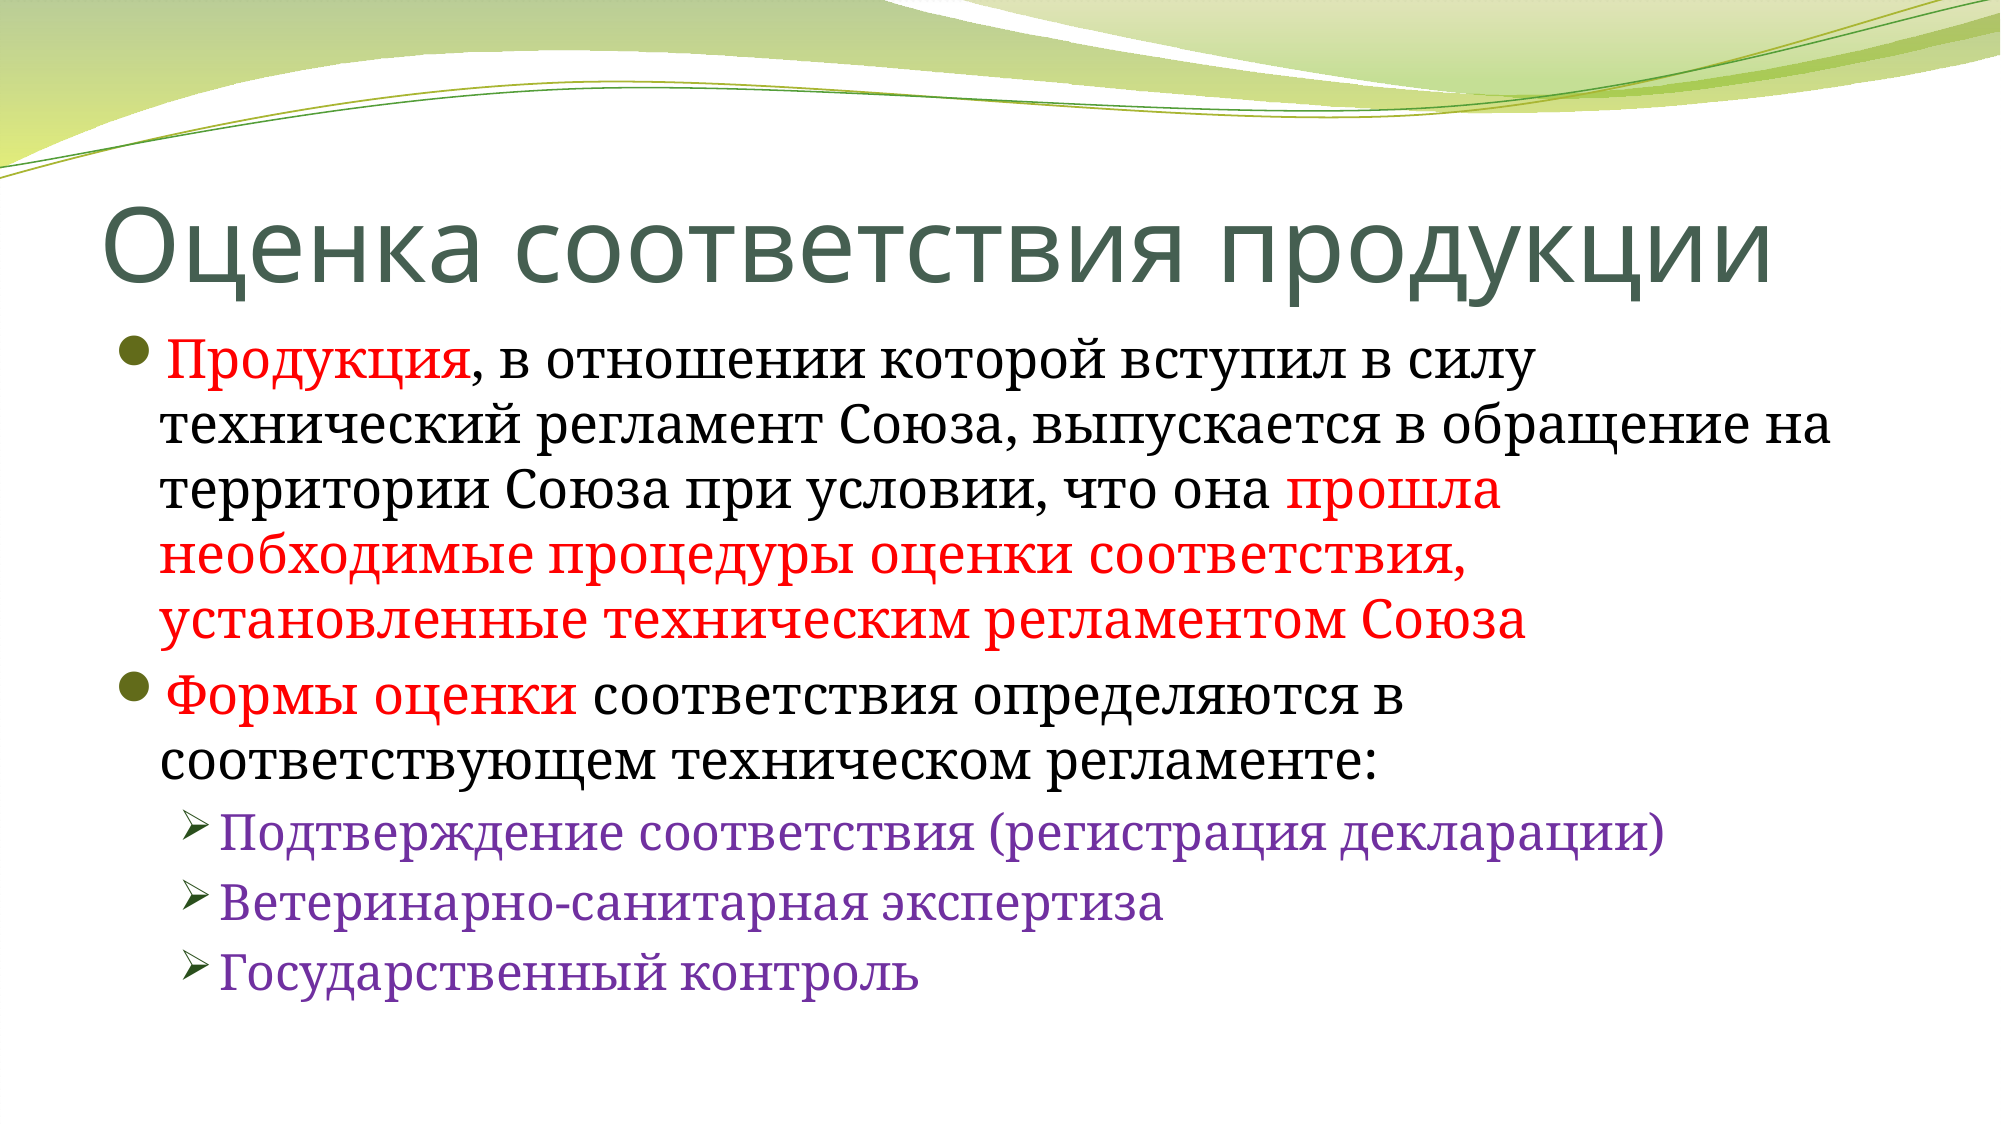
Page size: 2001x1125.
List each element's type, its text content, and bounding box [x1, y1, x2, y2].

title Оценка соответствия продукции [99, 115, 1900, 303]
list Продукция, в отношении которой вступил в силу технический регламент Союза, выпускается в обращение на территории Союза при условии, что она прошла необходимые процедуры оценки соответствия, установленные техническим регламентом Союза Формы оценки соответствия определяются в соответствующем техническом регламенте: Подтверждение соответствия (регистрация декларации) Ветеринарно-санитарная экспертиза Государственный контроль [99, 317, 1900, 1038]
